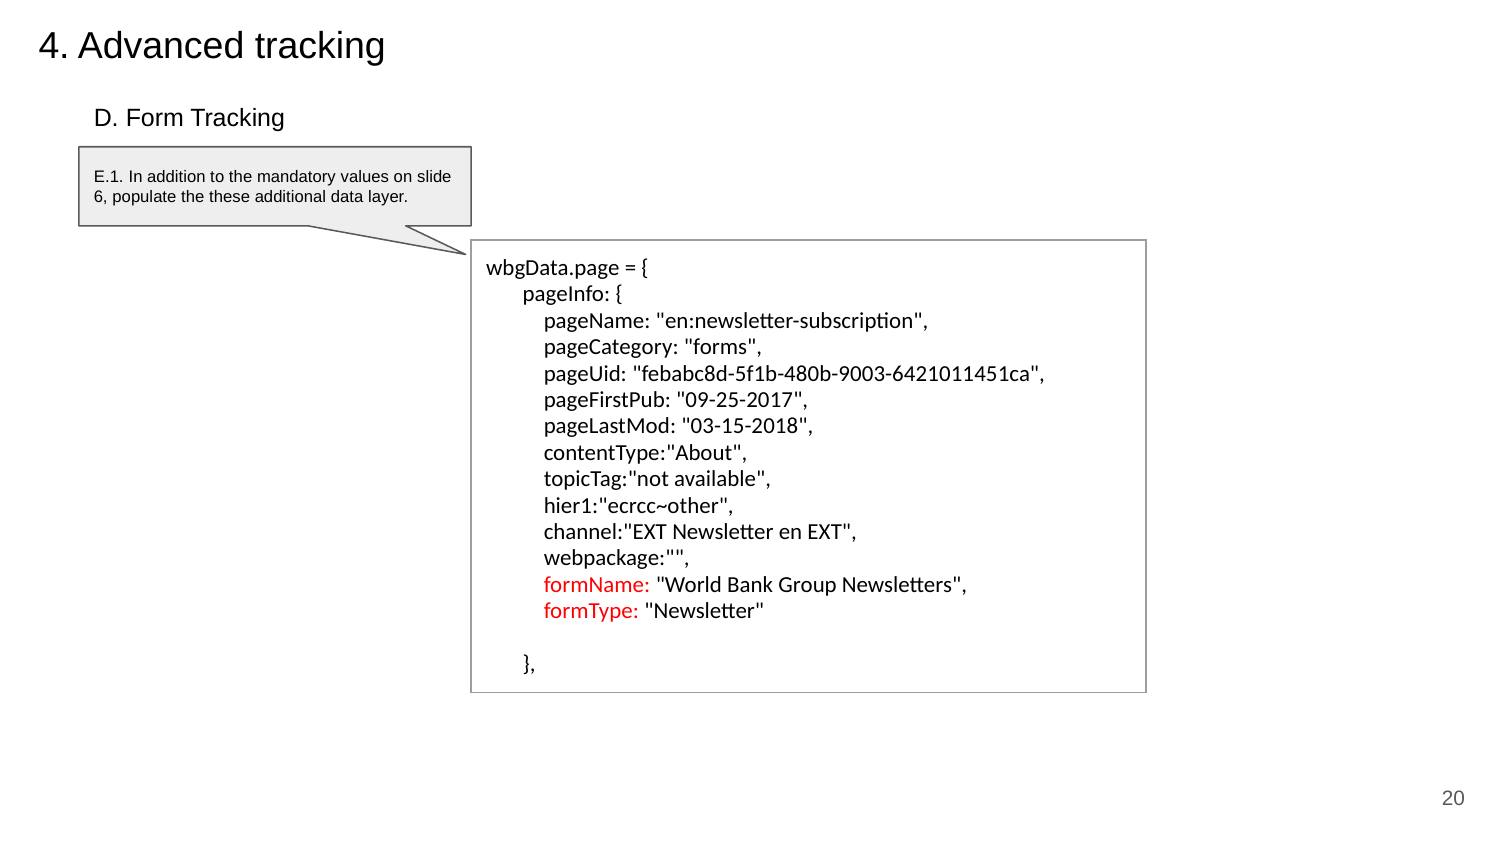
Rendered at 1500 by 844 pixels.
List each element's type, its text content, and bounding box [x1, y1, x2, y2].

slide_number 20 [1389, 764, 1480, 830]
table_header wbgData.page = { pageInfo: { pageName: "en:newsletter-subscription", pageCategory: "forms", pageUid: "febabc8d-5f1b-480b-9003-6421011451ca", pageFirstPub: "09-25-2017", pageLastMod: "03-15-2018", contentType:"About", topicTag:"not available", hier1:"ecrcc~other", channel:"EXT Newsletter en EXT", webpackage:"", formName: "World Bank Group Newsletters", formType: "Newsletter" }, [472, 241, 1145, 692]
text_box E.1. In addition to the mandatory values on slide 6, populate the these additional data layer. [78, 146, 472, 255]
title 4. Advanced tracking [23, 5, 1422, 100]
title D. Form Tracking [78, 52, 1477, 147]
